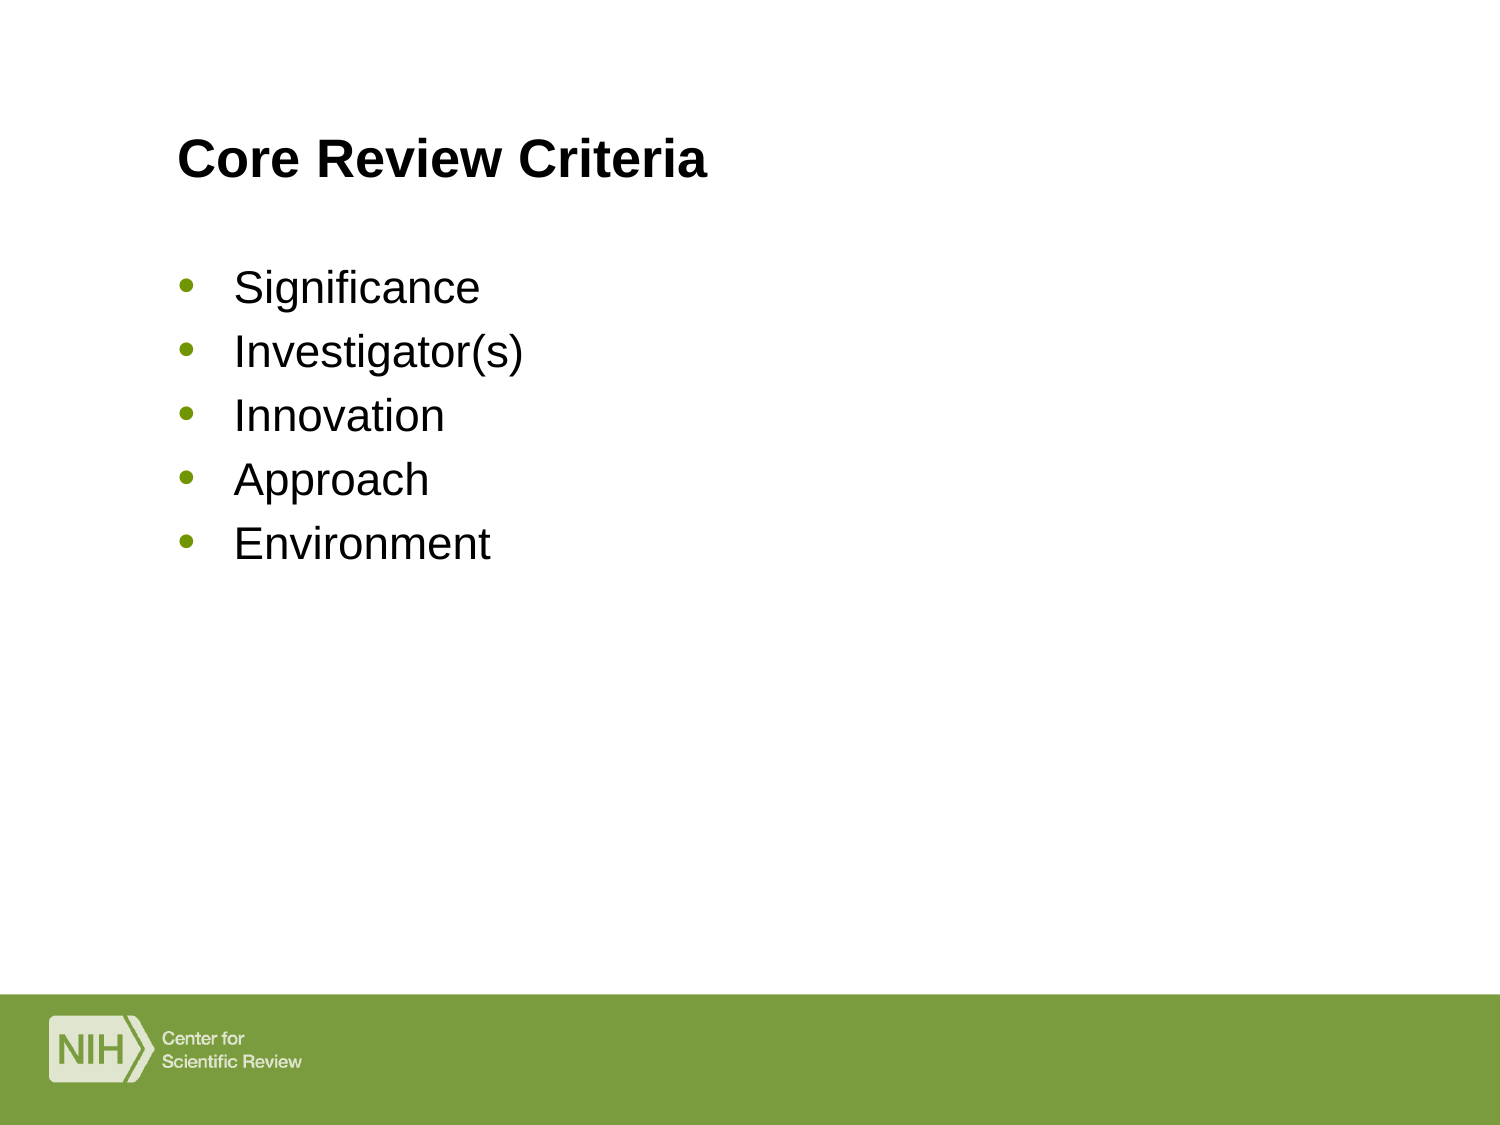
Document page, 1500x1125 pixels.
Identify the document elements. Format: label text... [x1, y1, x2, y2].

title Core Review Criteria [162, 112, 1338, 200]
picture [0, 0, 1500, 1125]
list Significance Investigator(s) Innovation Approach Environment [162, 249, 1450, 663]
